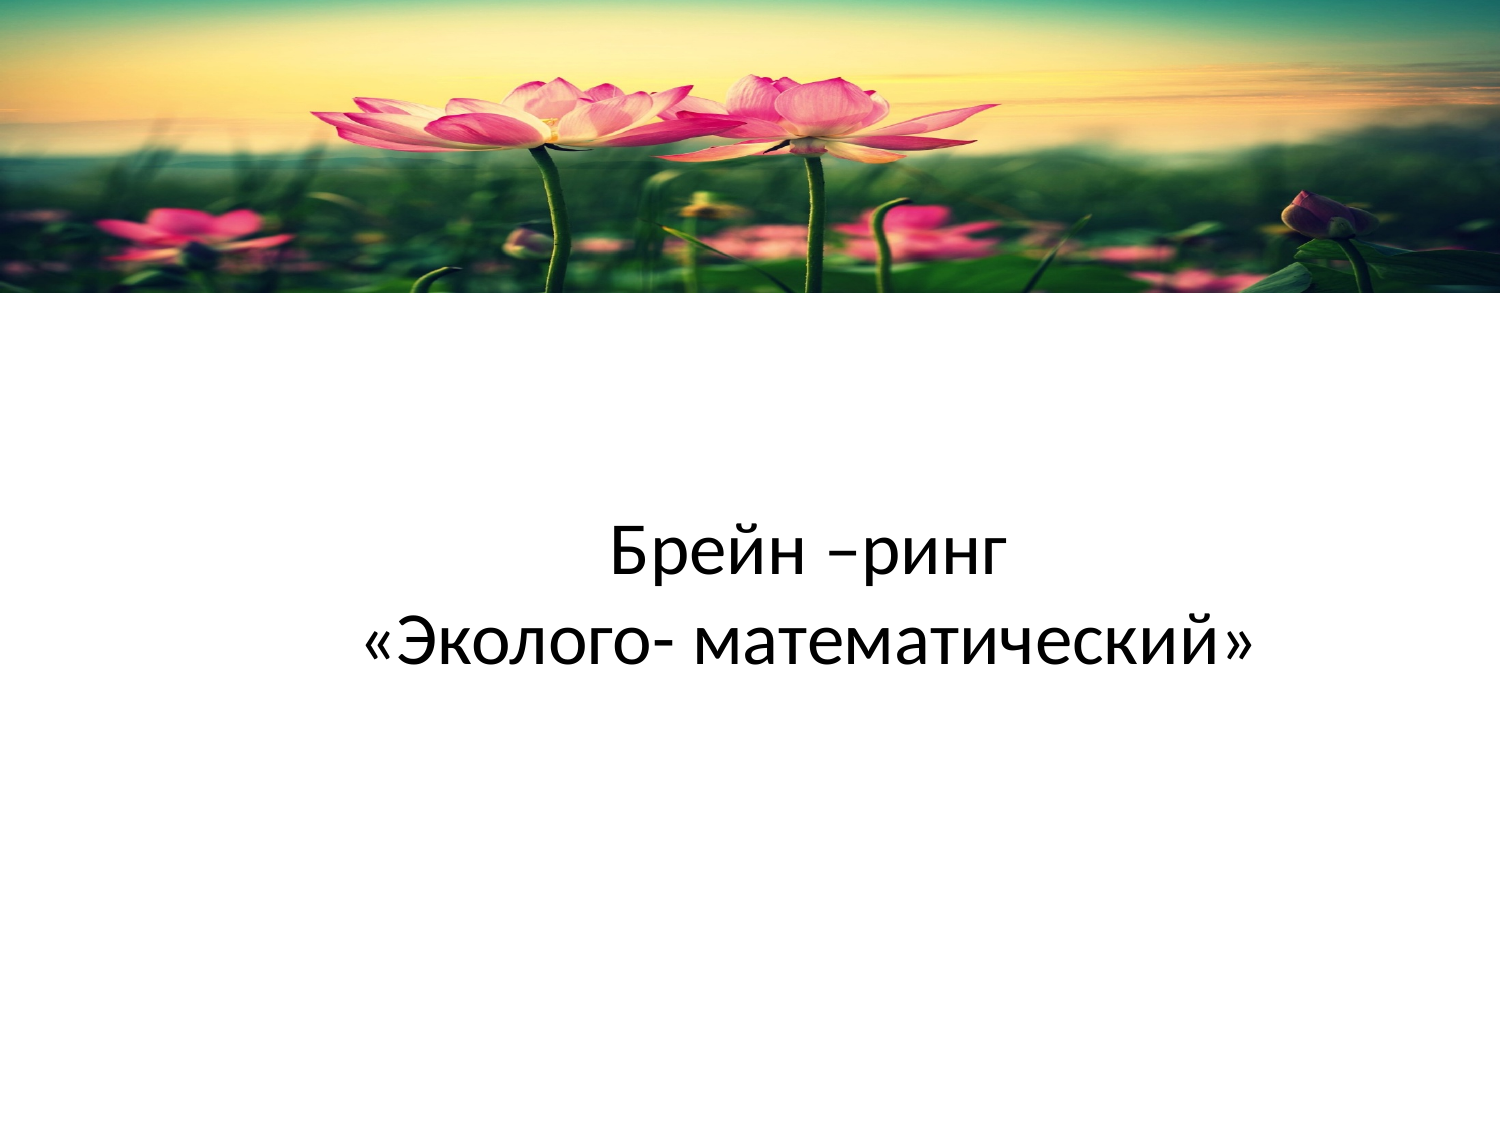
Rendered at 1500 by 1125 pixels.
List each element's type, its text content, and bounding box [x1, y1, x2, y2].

text_box Брейн –ринг «Эколого- математический» [210, 492, 1407, 777]
picture [0, 0, 1500, 294]
